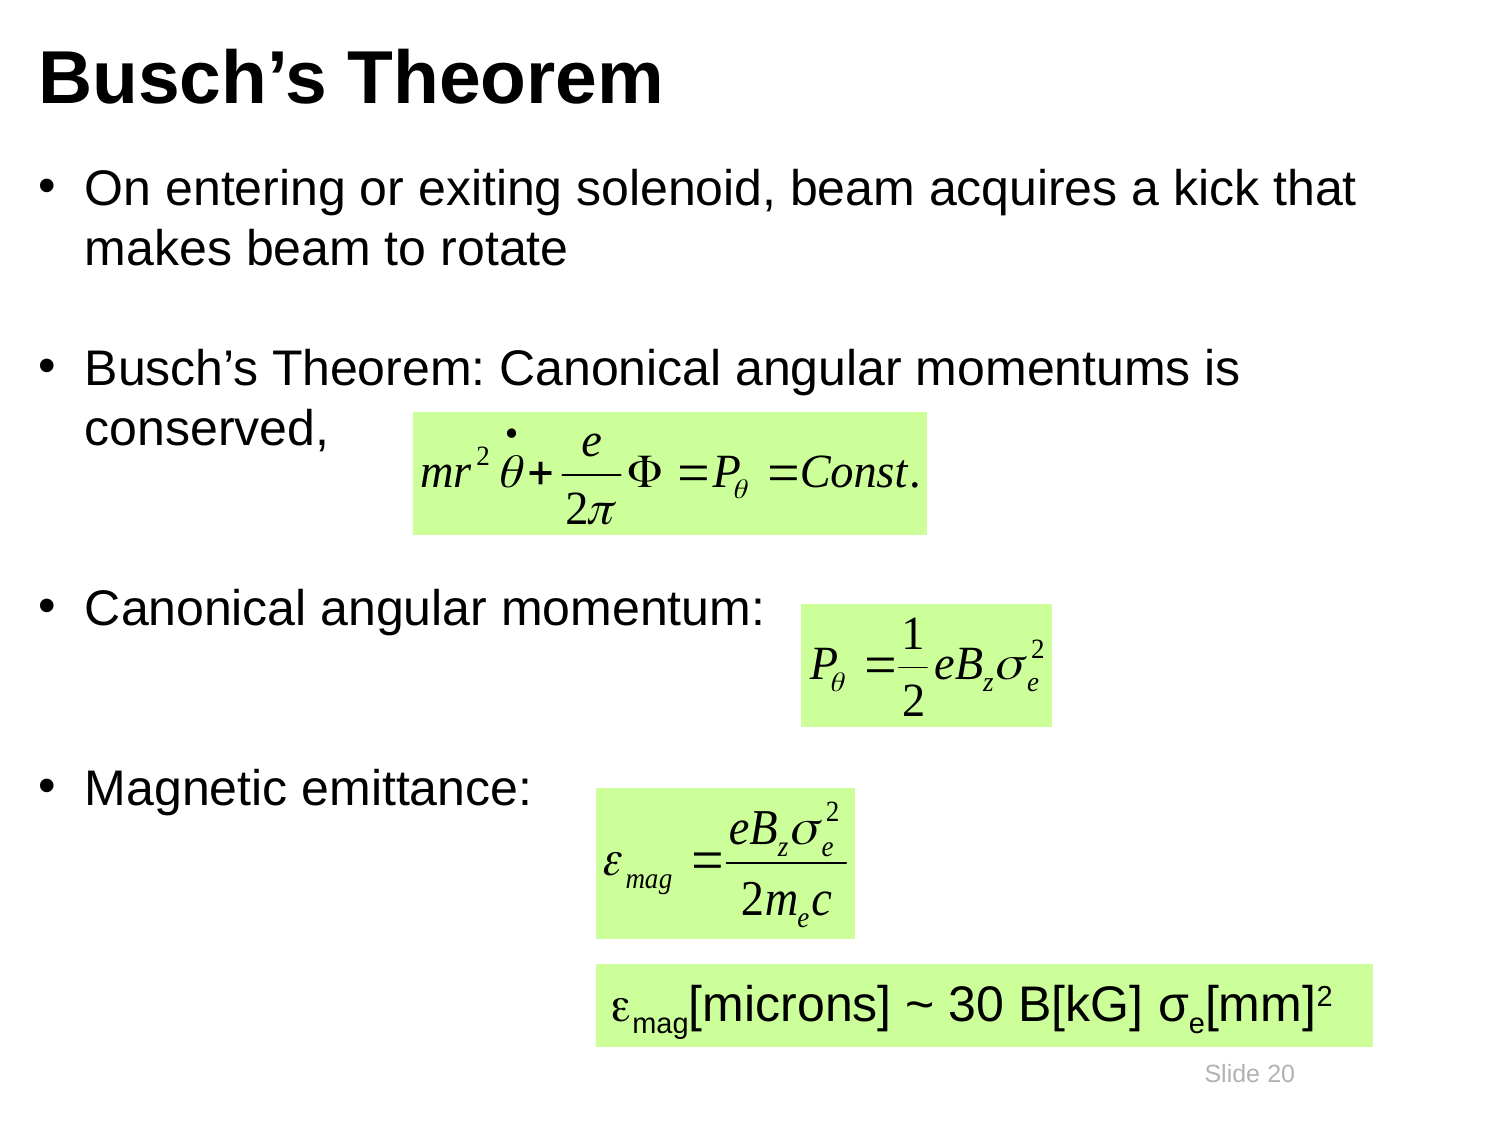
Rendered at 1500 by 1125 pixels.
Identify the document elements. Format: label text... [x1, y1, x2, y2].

title Busch’s Theorem [23, 0, 761, 147]
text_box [412, 411, 928, 535]
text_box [595, 787, 855, 939]
text_box emag[microns] ~ 30 B[kG] σe[mm]2 [595, 964, 1373, 1047]
text_box On entering or exiting solenoid, beam acquires a kick that makes beam to rotate Busch’s Theorem: Canonical angular momentums is conserved, Canonical angular momentum: Magnetic emittance: [23, 147, 1483, 823]
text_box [801, 603, 1053, 728]
slide_number Slide 20 [1074, 1042, 1425, 1103]
